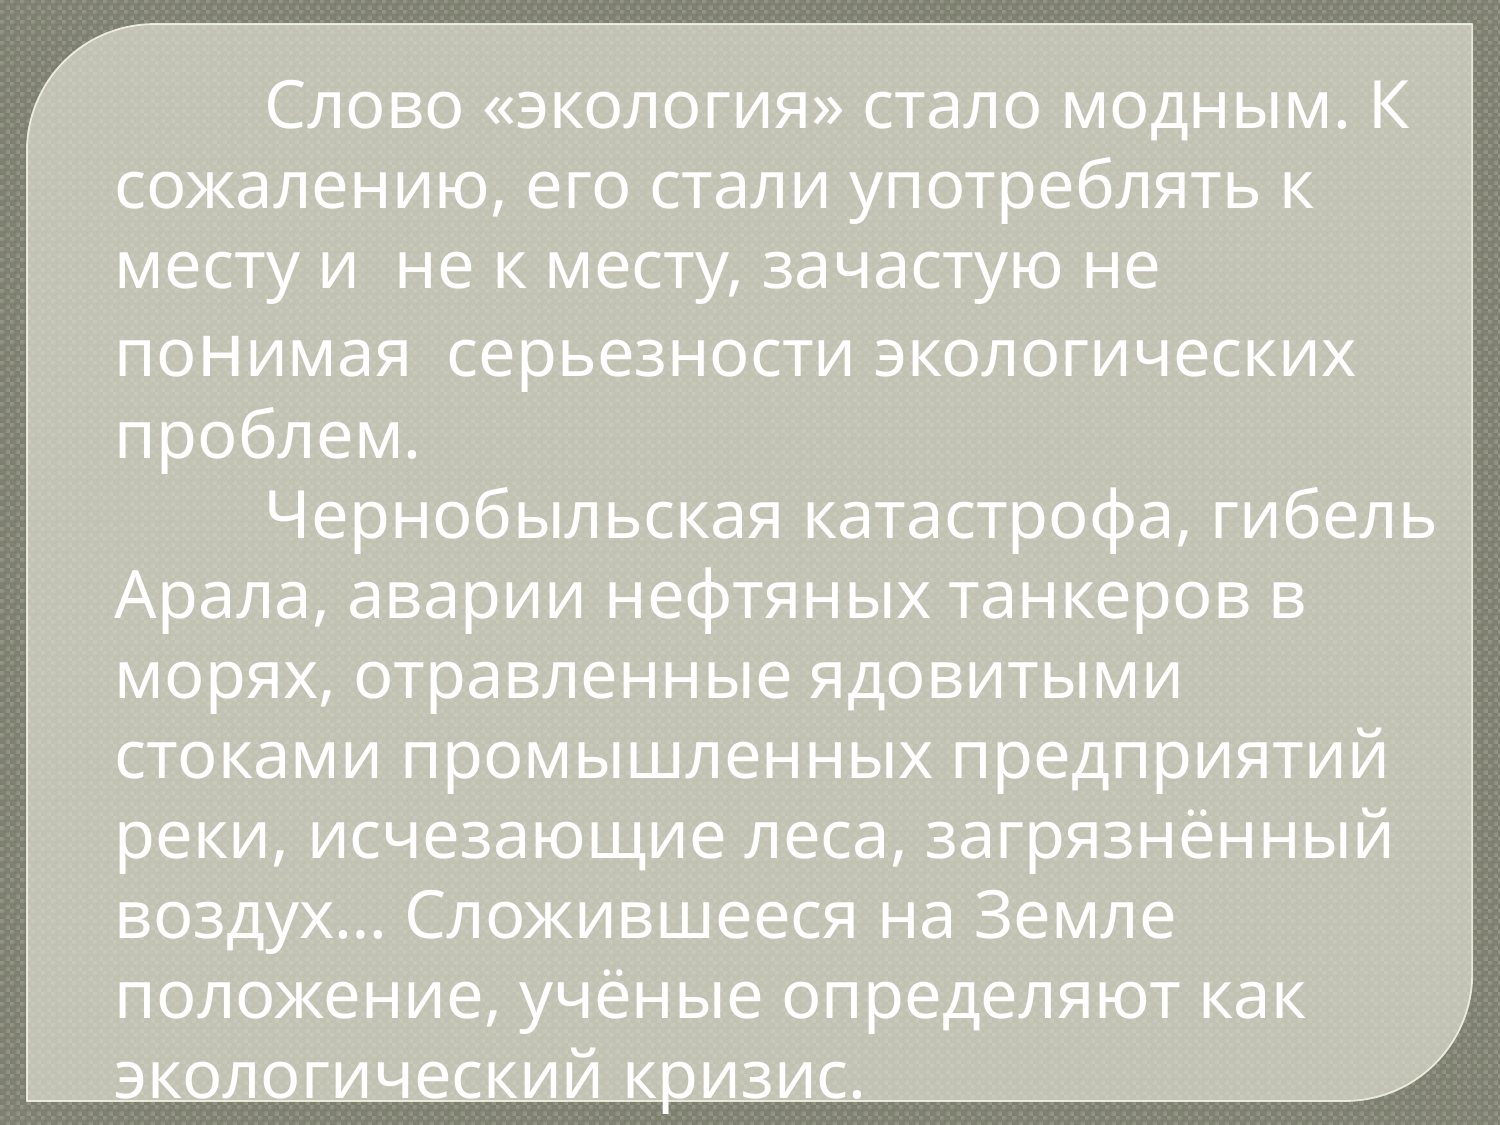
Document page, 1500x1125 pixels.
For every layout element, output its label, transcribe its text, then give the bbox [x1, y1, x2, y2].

picture [0, 0, 1500, 1125]
text_box Слово «экология» стало модным. К сожалению, его стали употреблять к месту и не к месту, зачастую не понимая серьезности экологических проблем. Чернобыльская катастрофа, гибель Арала, аварии нефтяных танкеров в морях, отравленные ядовитыми стоками промышленных предприятий реки, исчезающие леса, загрязнённый воздух… Cложившееся на Земле положение, учёные определяют как экологический кризис. [100, 54, 1459, 1119]
